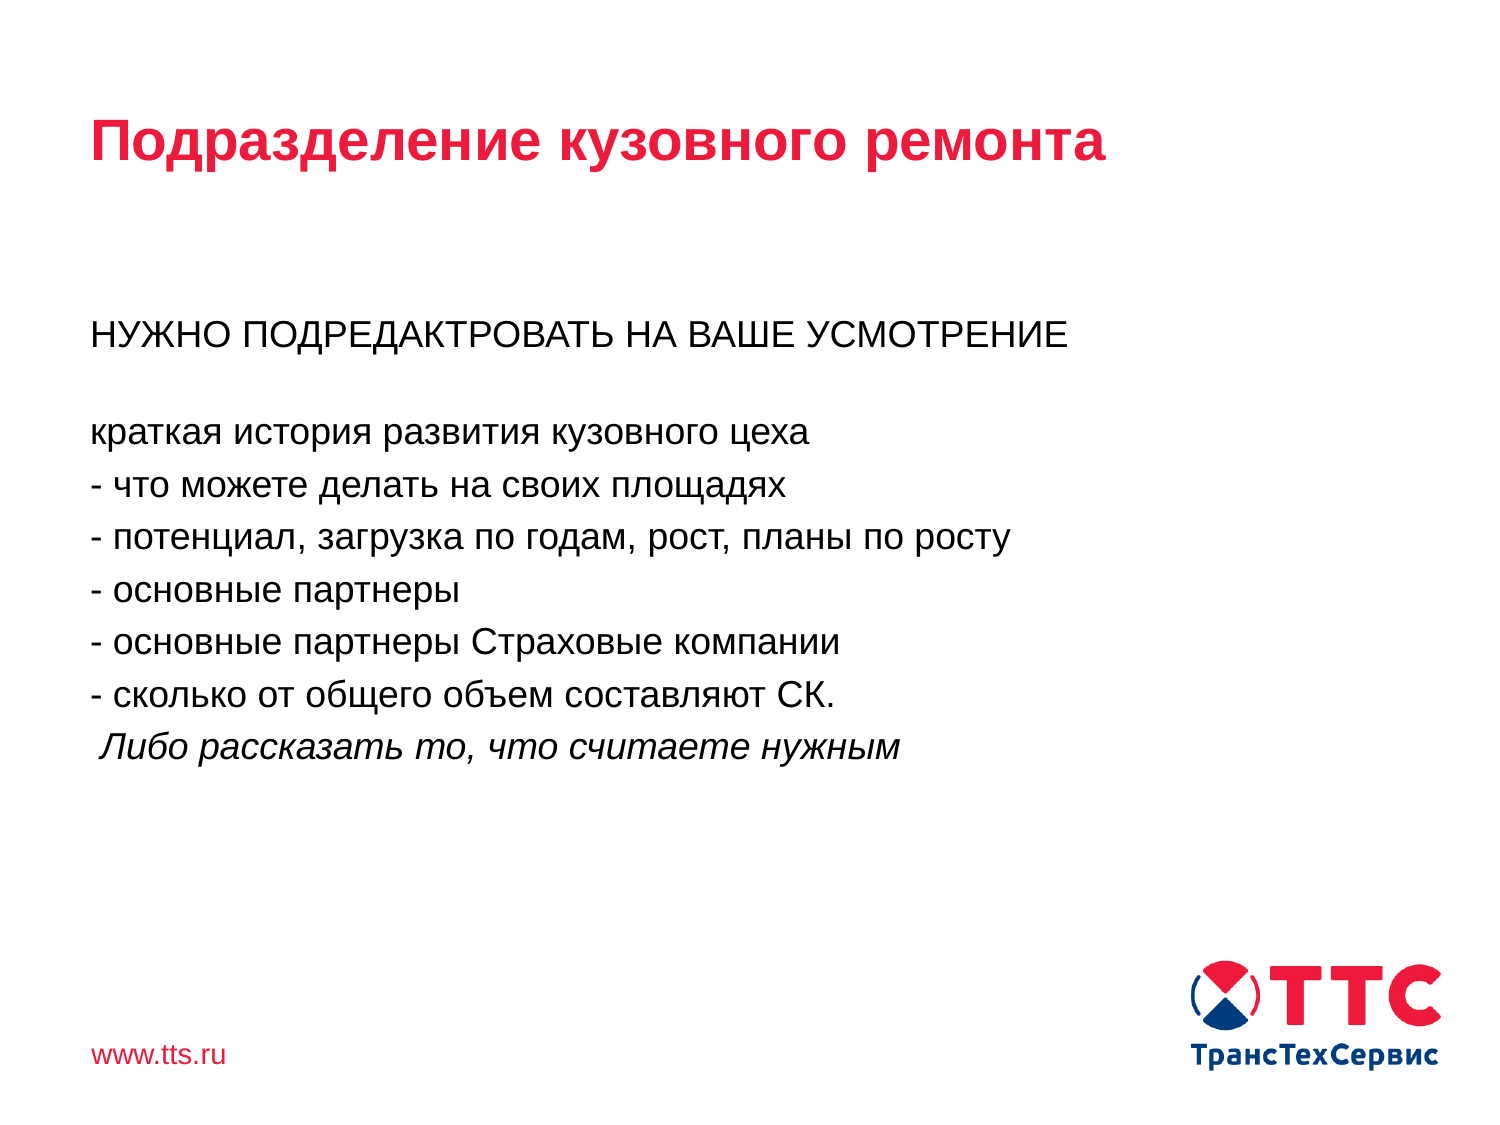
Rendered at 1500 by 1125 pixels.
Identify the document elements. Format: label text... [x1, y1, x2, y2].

title Подразделение кузовного ремонта [74, 66, 1426, 209]
list НУЖНО ПОДРЕДАКТРОВАТЬ НА ВАШЕ УСМОТРЕНИЕ краткая история развития кузовного цеха - что можете делать на своих площадях - потенциал, загрузка по годам, рост, планы по росту - основные партнеры - основные партнеры Страховые компании - сколько от общего объем составляют СК. Либо рассказать то, что считаете нужным [74, 302, 1426, 876]
picture [1152, 921, 1500, 1125]
